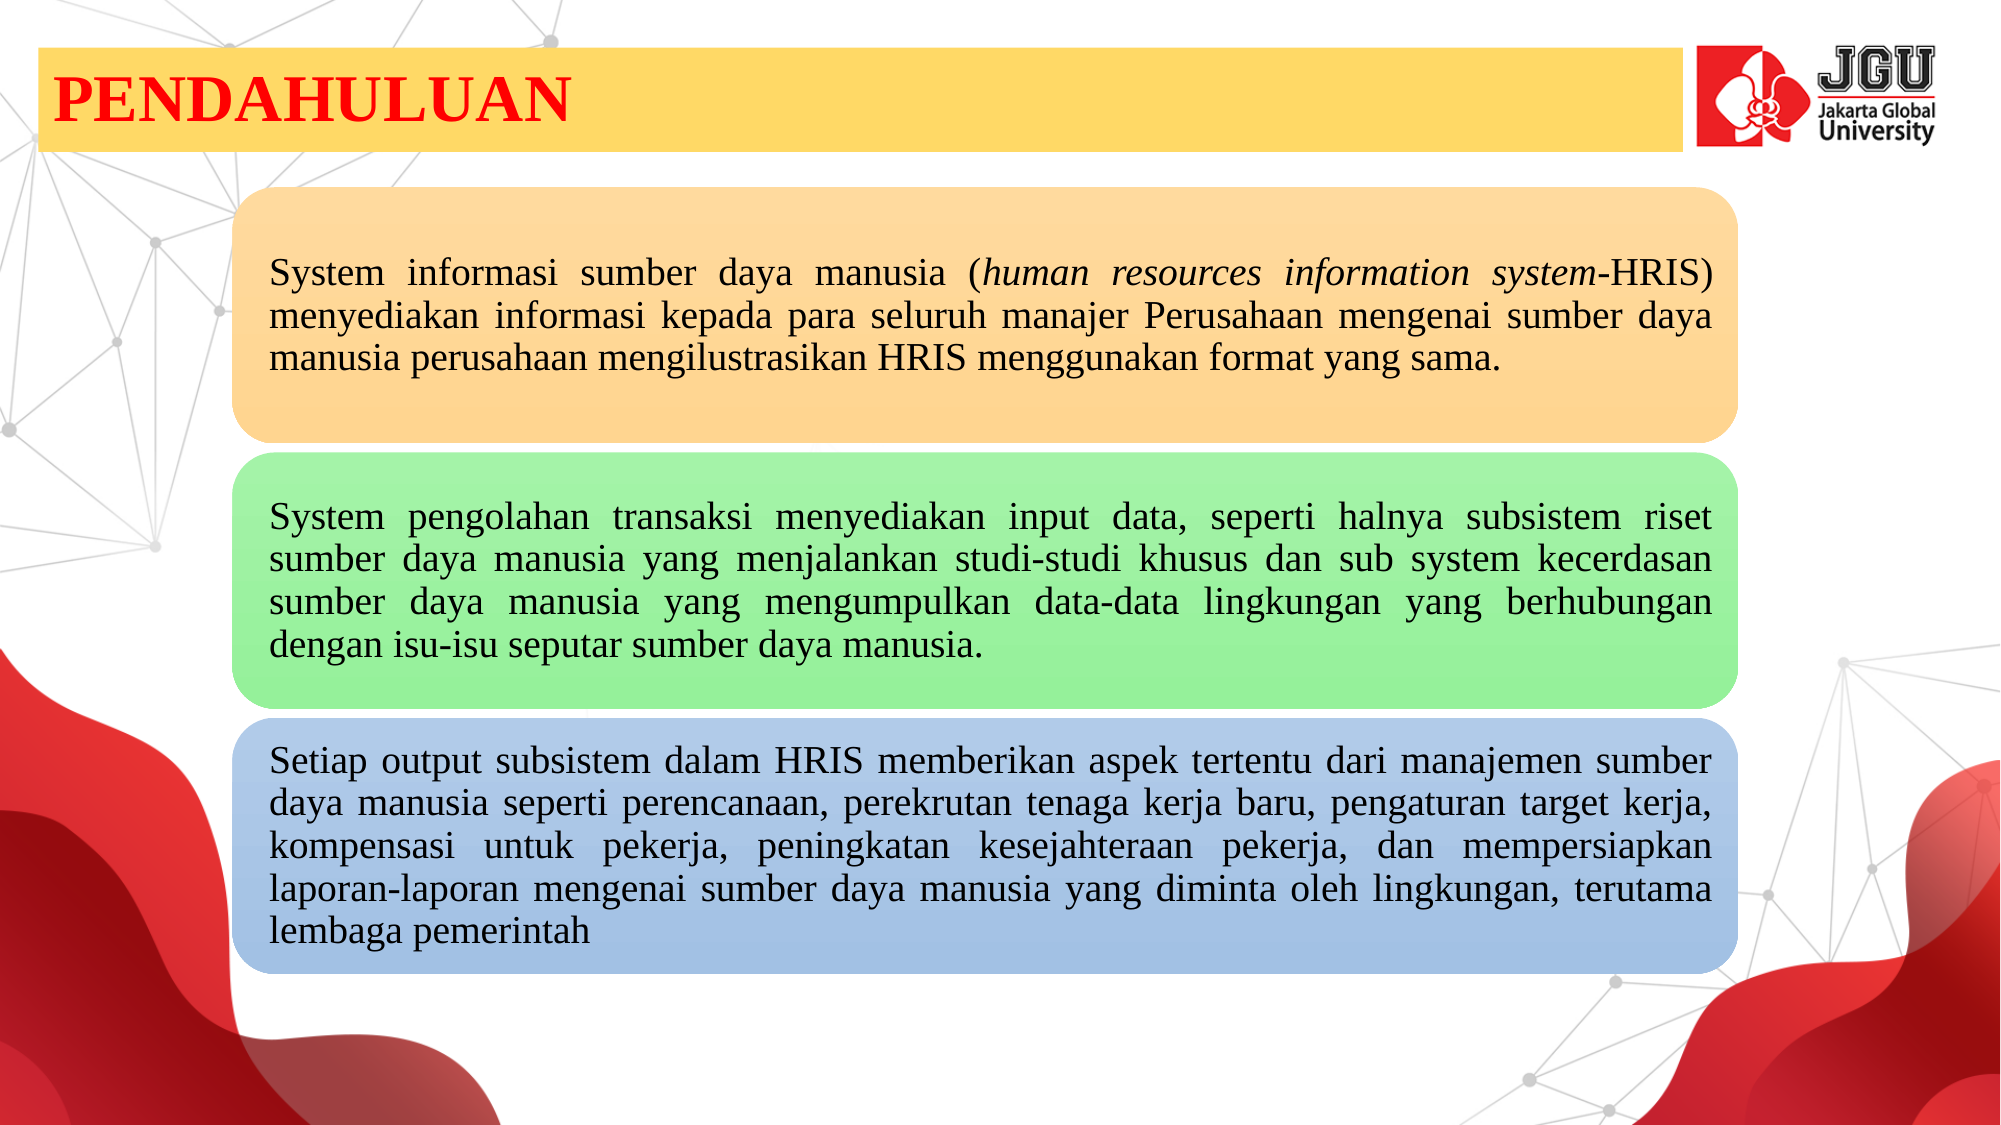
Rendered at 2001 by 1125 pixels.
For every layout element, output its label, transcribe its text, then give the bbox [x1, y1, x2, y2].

title PENDAHULUAN [38, 47, 1683, 152]
picture [0, 0, 2001, 1125]
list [232, 169, 1739, 992]
